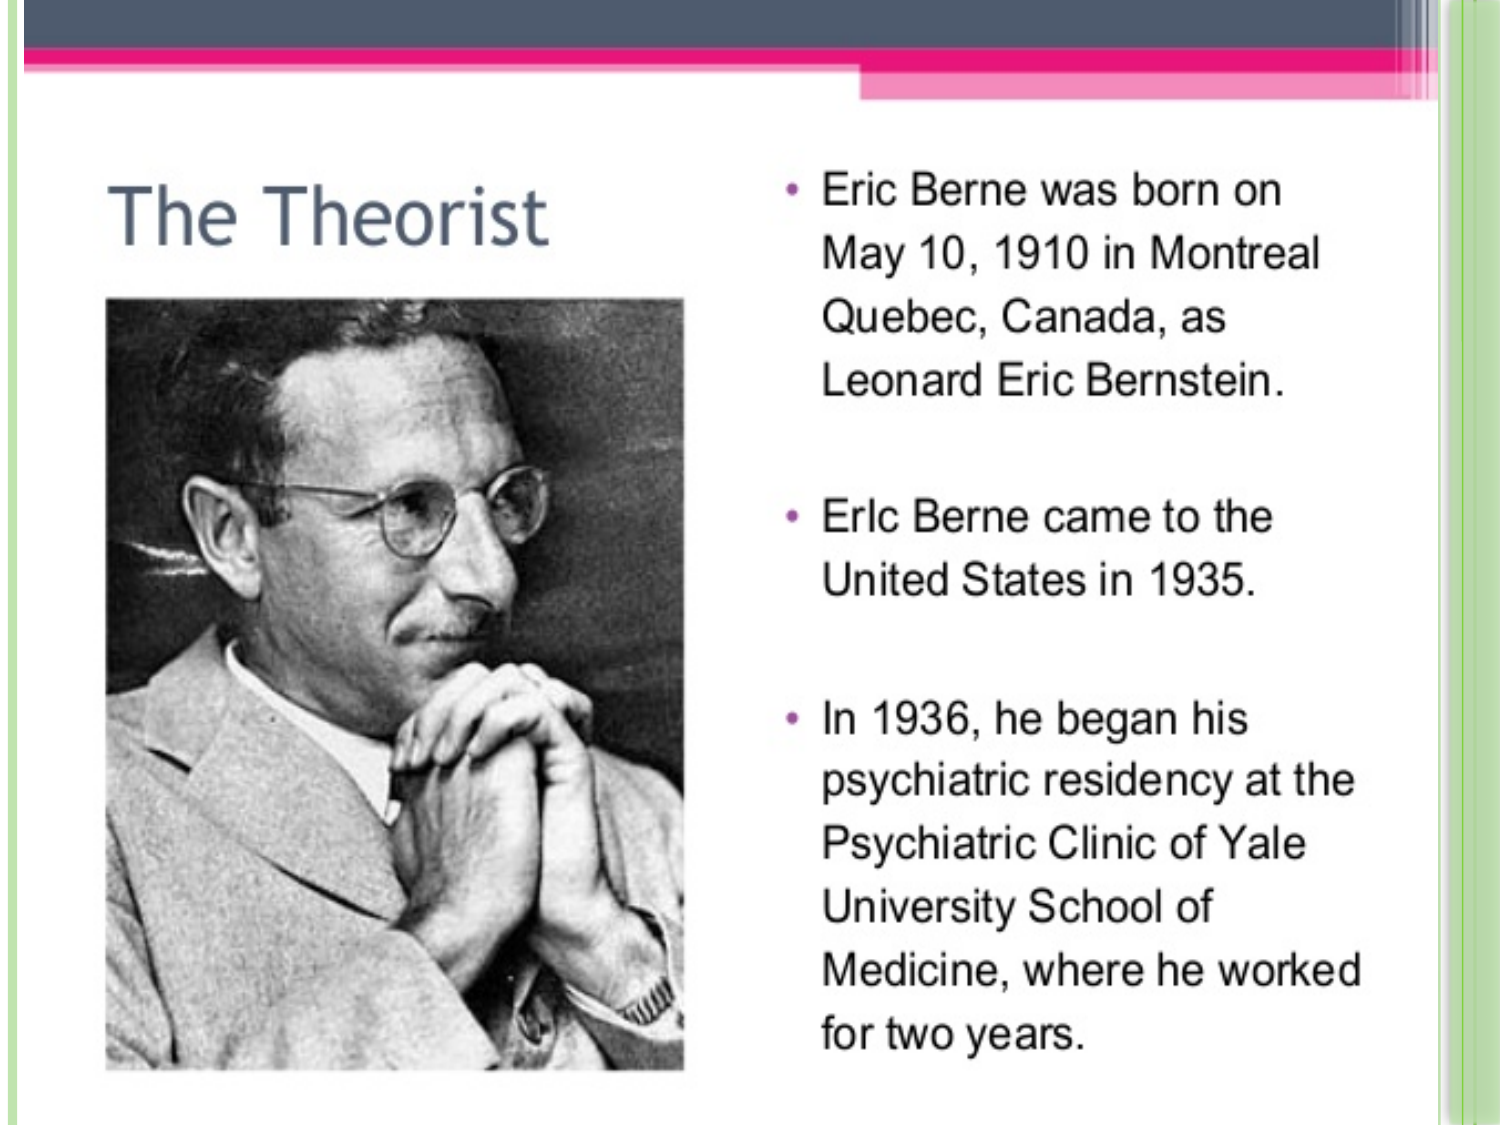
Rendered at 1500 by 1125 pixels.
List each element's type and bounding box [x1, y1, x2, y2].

list [28, 3, 1435, 1122]
